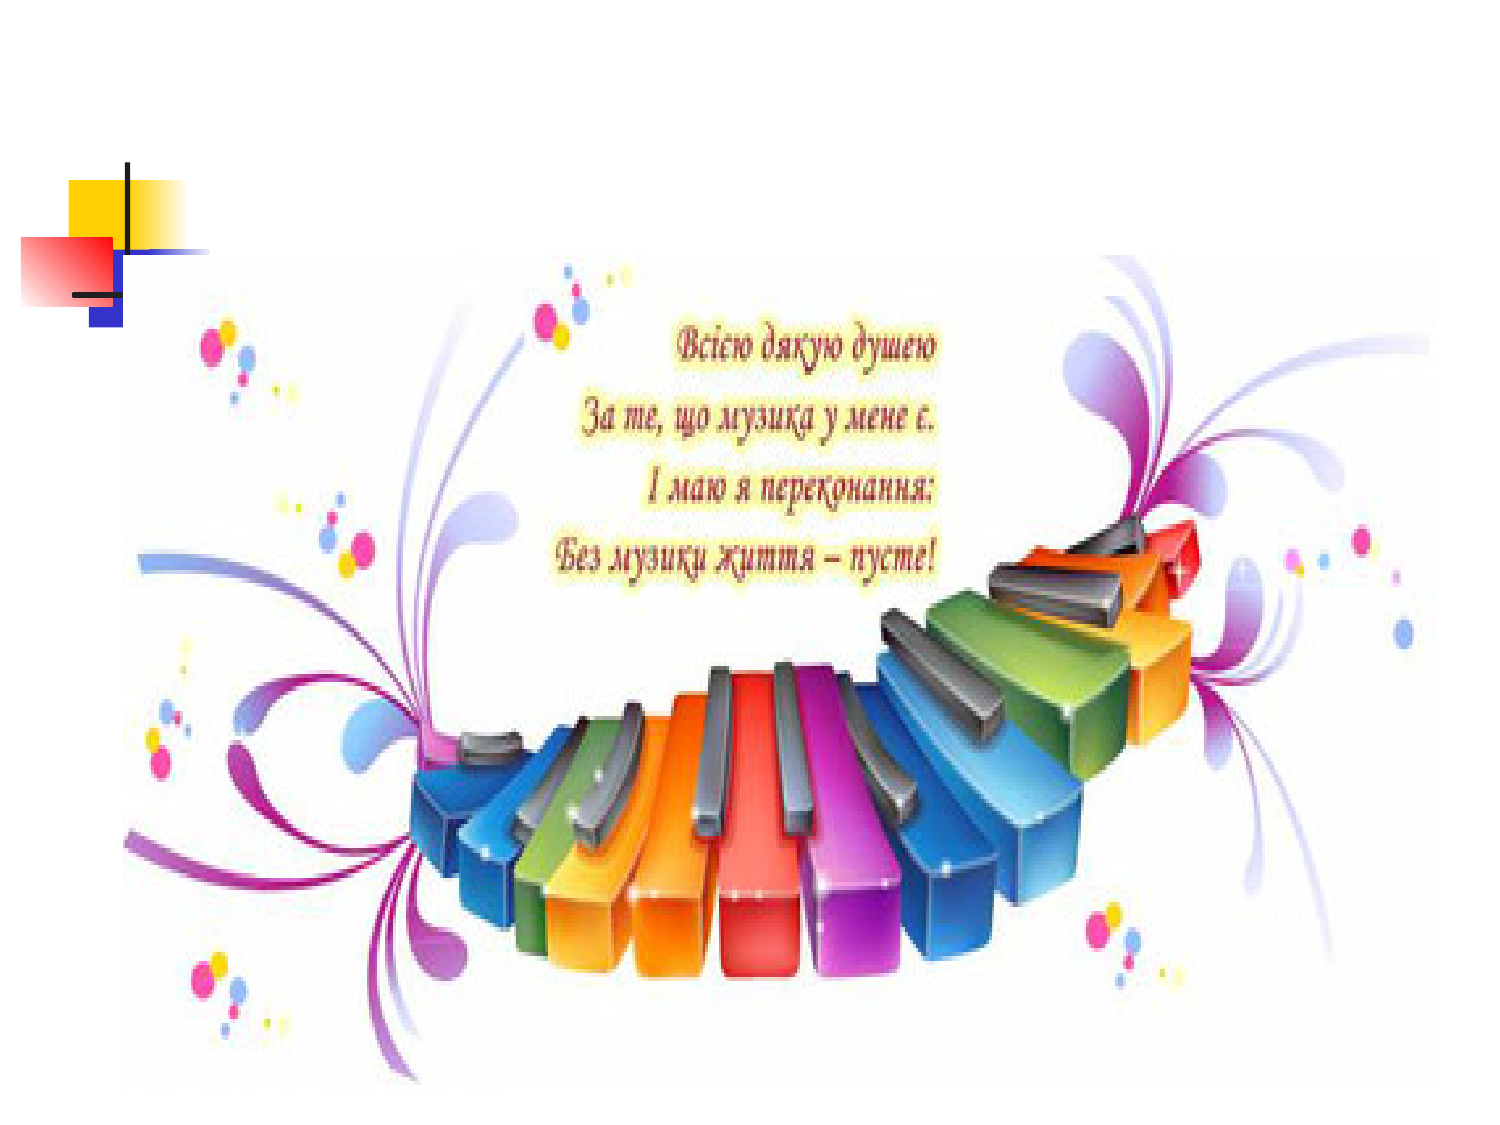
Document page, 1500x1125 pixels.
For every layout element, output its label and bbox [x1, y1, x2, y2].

picture [123, 255, 1436, 1095]
